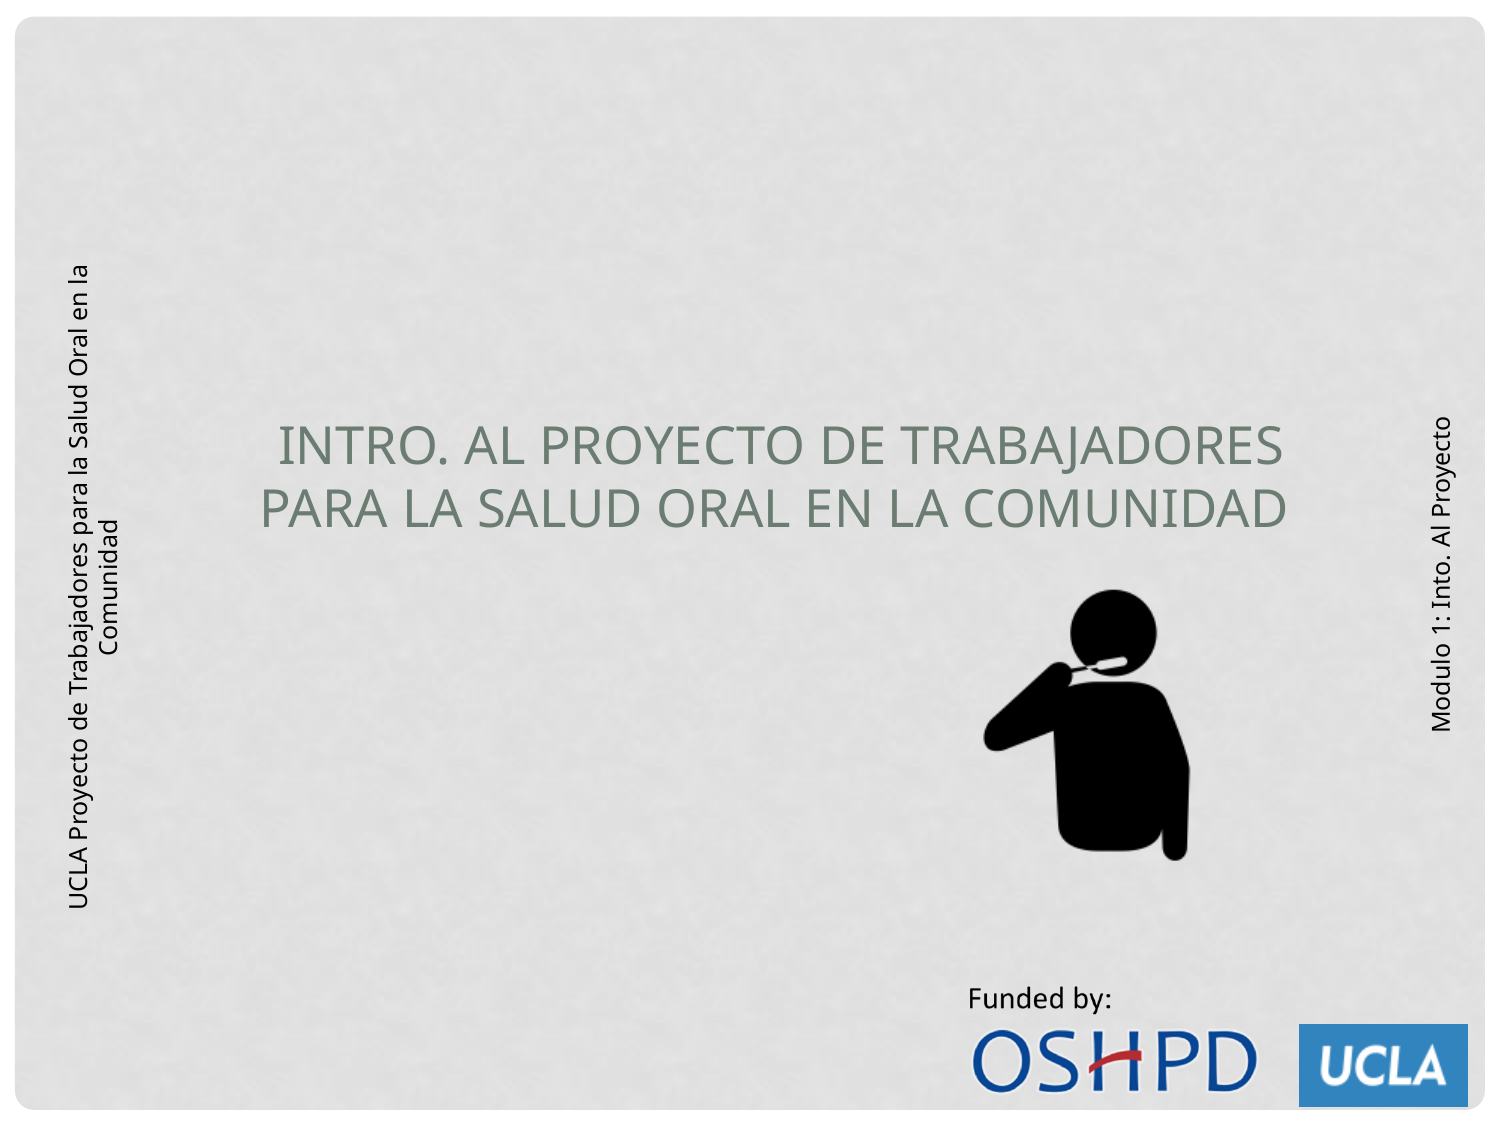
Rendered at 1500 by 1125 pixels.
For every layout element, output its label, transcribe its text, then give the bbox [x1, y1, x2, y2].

picture [962, 975, 1269, 1111]
text_box UCLA Proyecto de Trabajadores para la Salud Oral en la Comunidad [54, 200, 130, 976]
text_box Modulo 1: Into. Al Proyecto [1417, 337, 1463, 813]
picture [1298, 1024, 1469, 1107]
title Intro. Al Proyecto de Trabajadores para la Salud Oral en la Comunidad [237, 375, 1325, 575]
picture [937, 575, 1237, 876]
